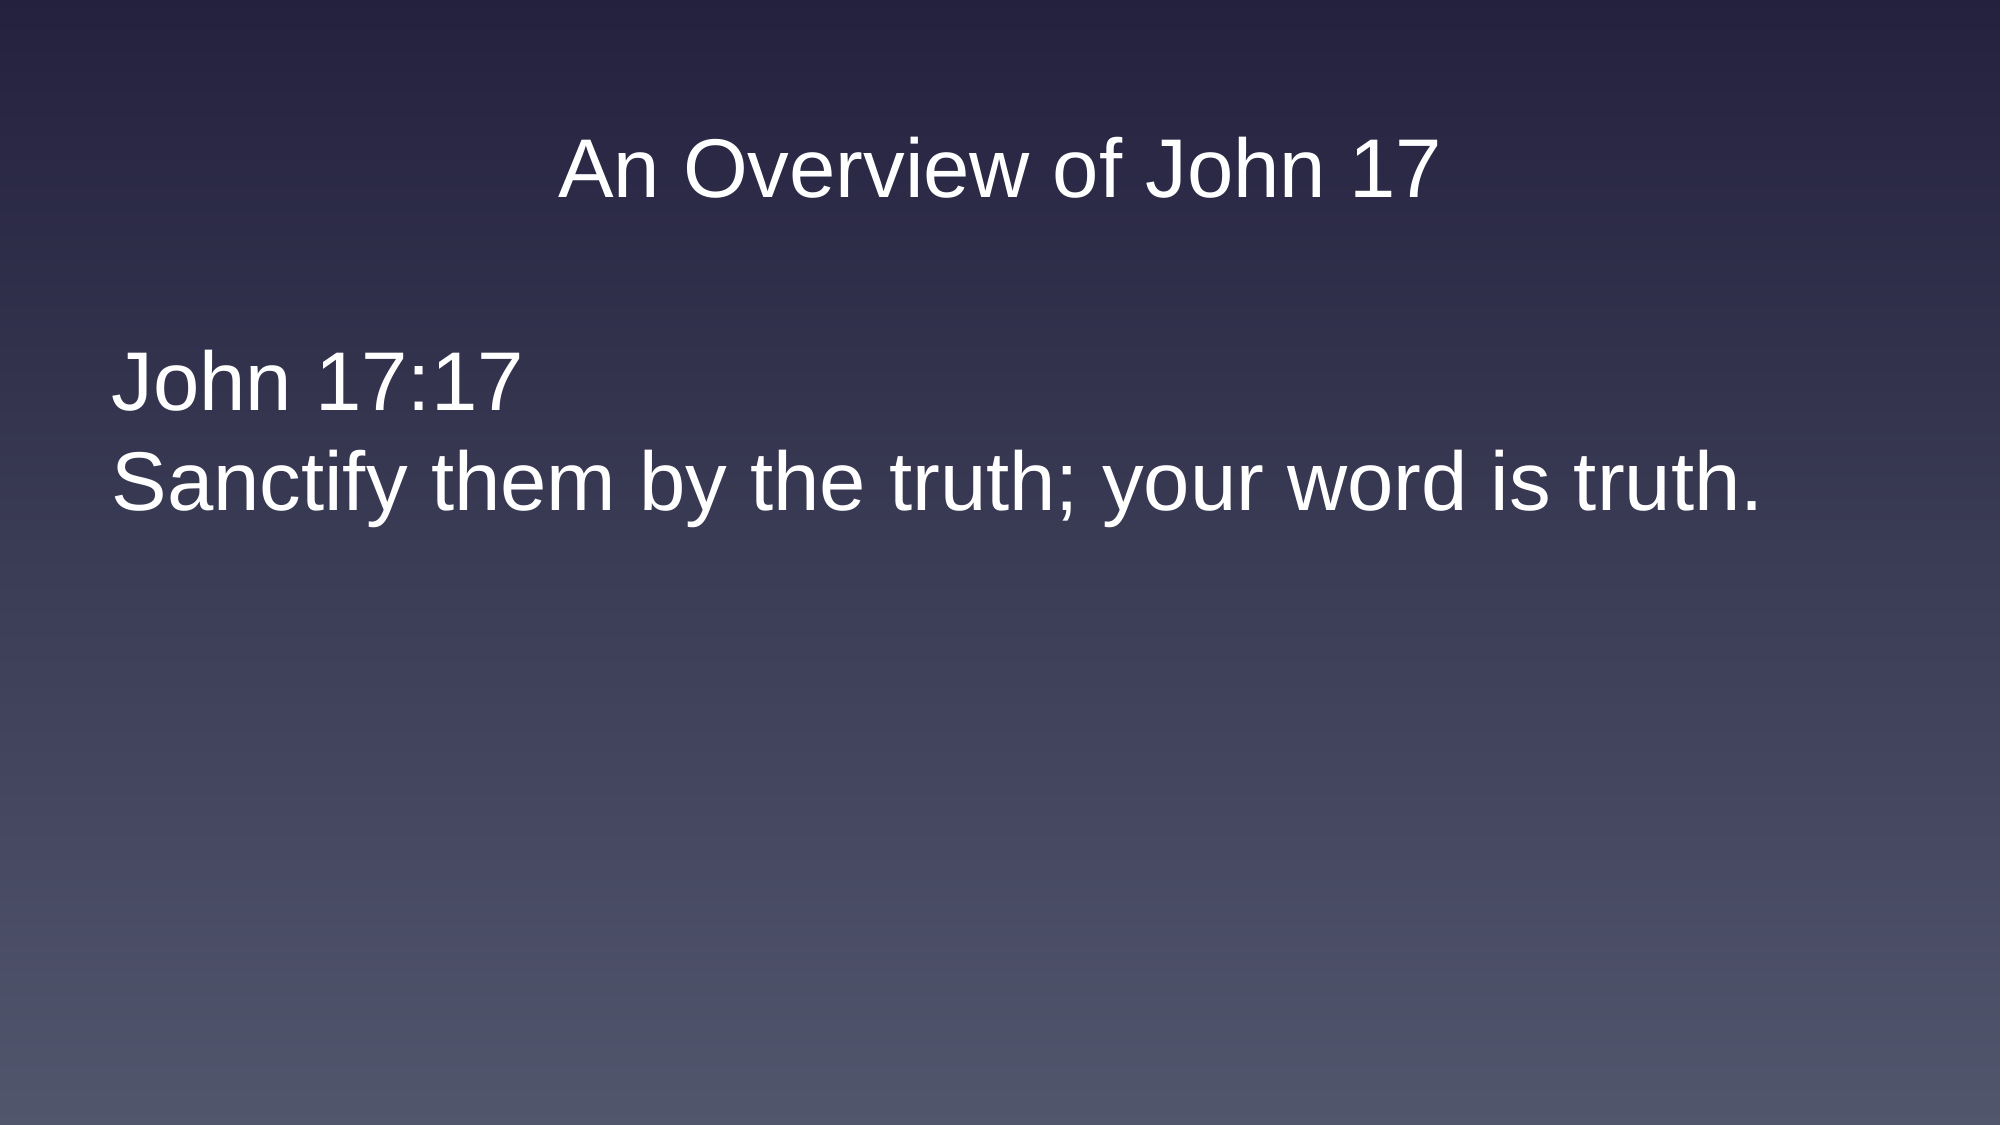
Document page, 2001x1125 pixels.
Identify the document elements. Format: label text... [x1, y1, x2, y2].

text_box John 17:17 Sanctify them by the truth; your word is truth. [96, 319, 1903, 535]
text_box An Overview of John 17 [25, 107, 1975, 222]
